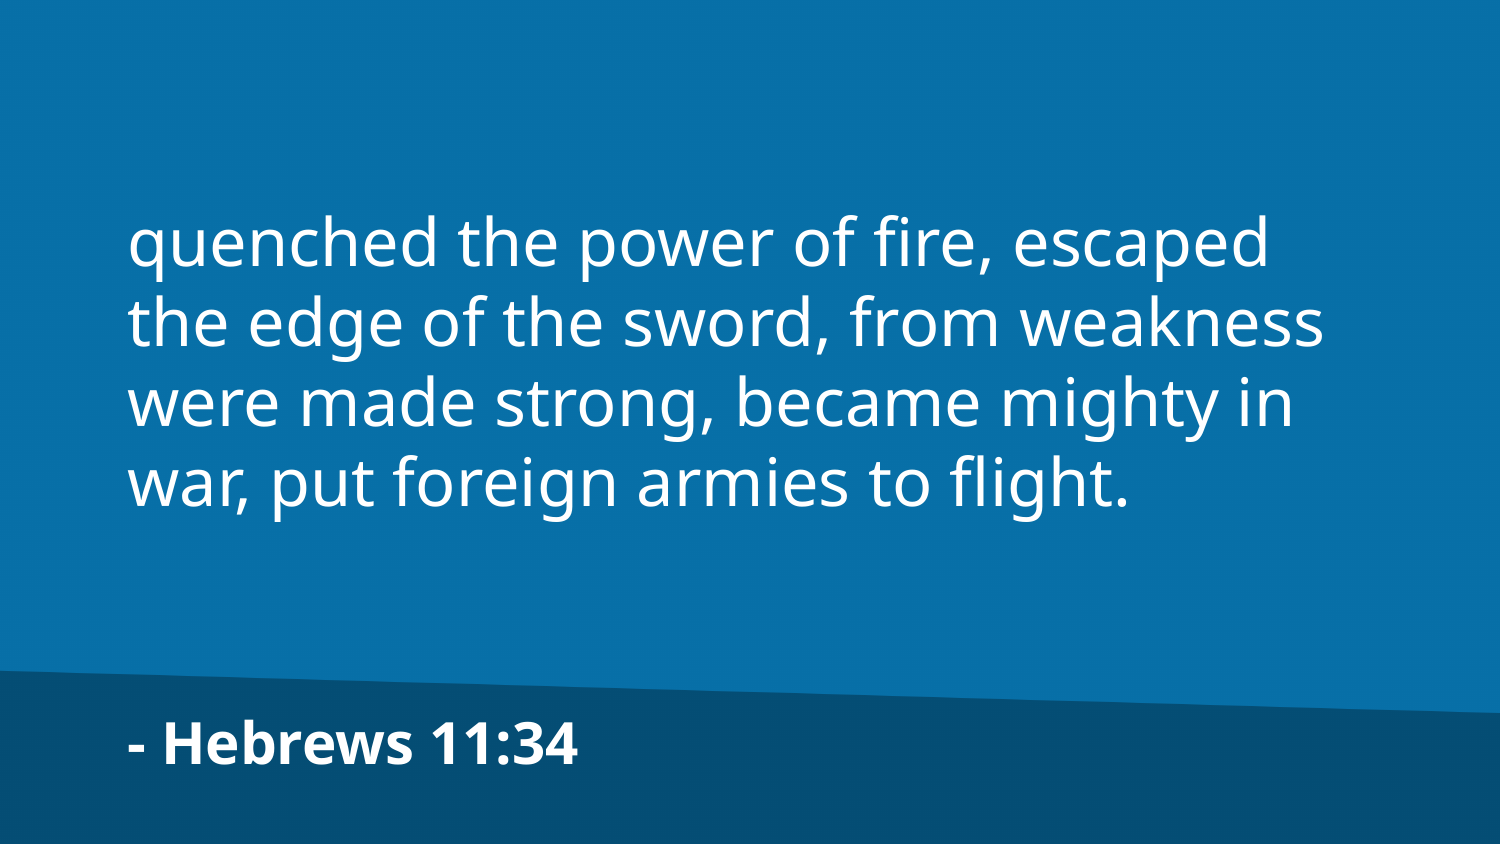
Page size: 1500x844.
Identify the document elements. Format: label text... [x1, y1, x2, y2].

list - Hebrews 11:34 [112, 703, 1388, 779]
list quenched the power of fire, escaped the edge of the sword, from weakness were made strong, became mighty in war, put foreign armies to flight. [112, 57, 1388, 663]
picture [0, 0, 1500, 712]
